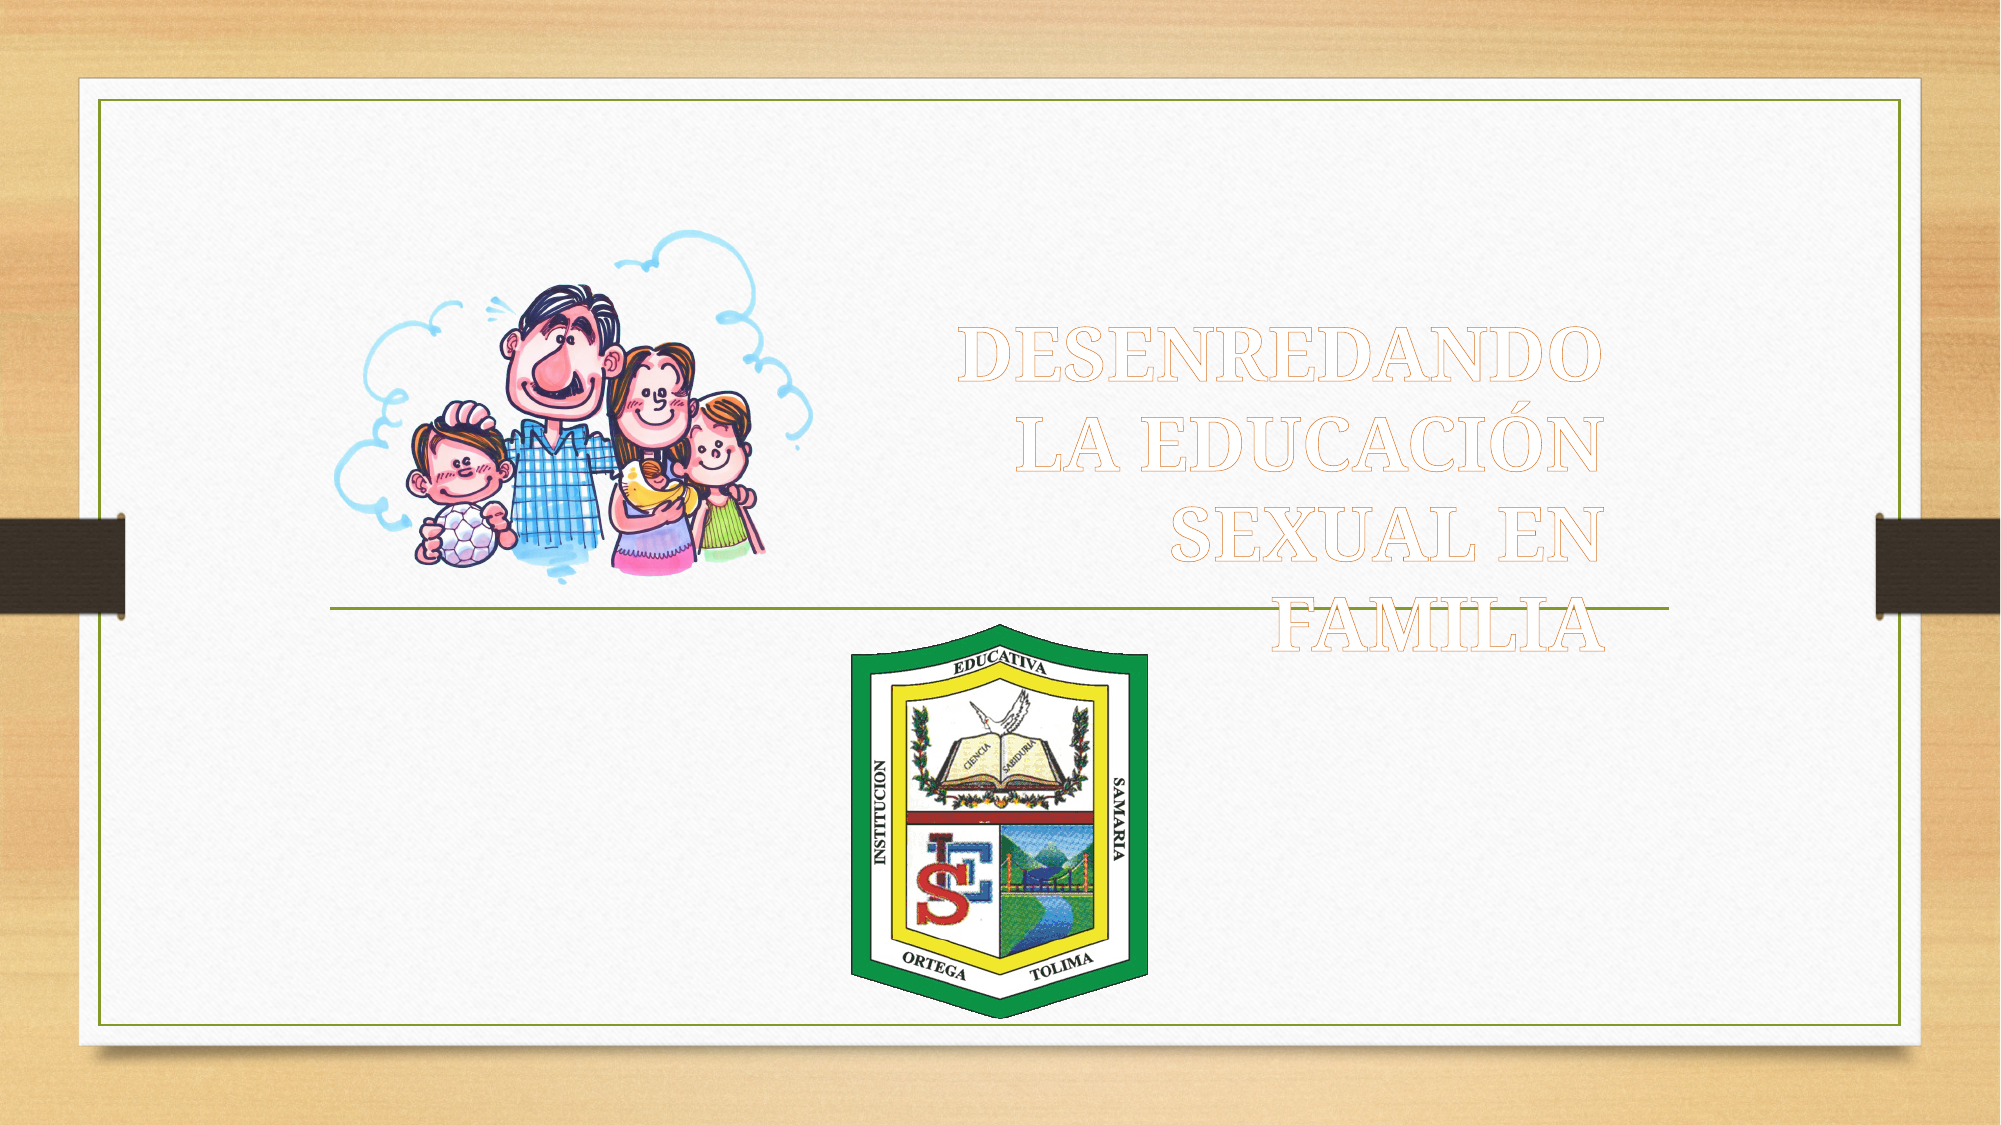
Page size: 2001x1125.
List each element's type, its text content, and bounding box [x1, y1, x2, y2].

picture [0, 0, 2001, 1125]
text_box DESENREDANDO LA EDUCACIÓN SEXUAL EN FAMILIA [821, 298, 1620, 674]
